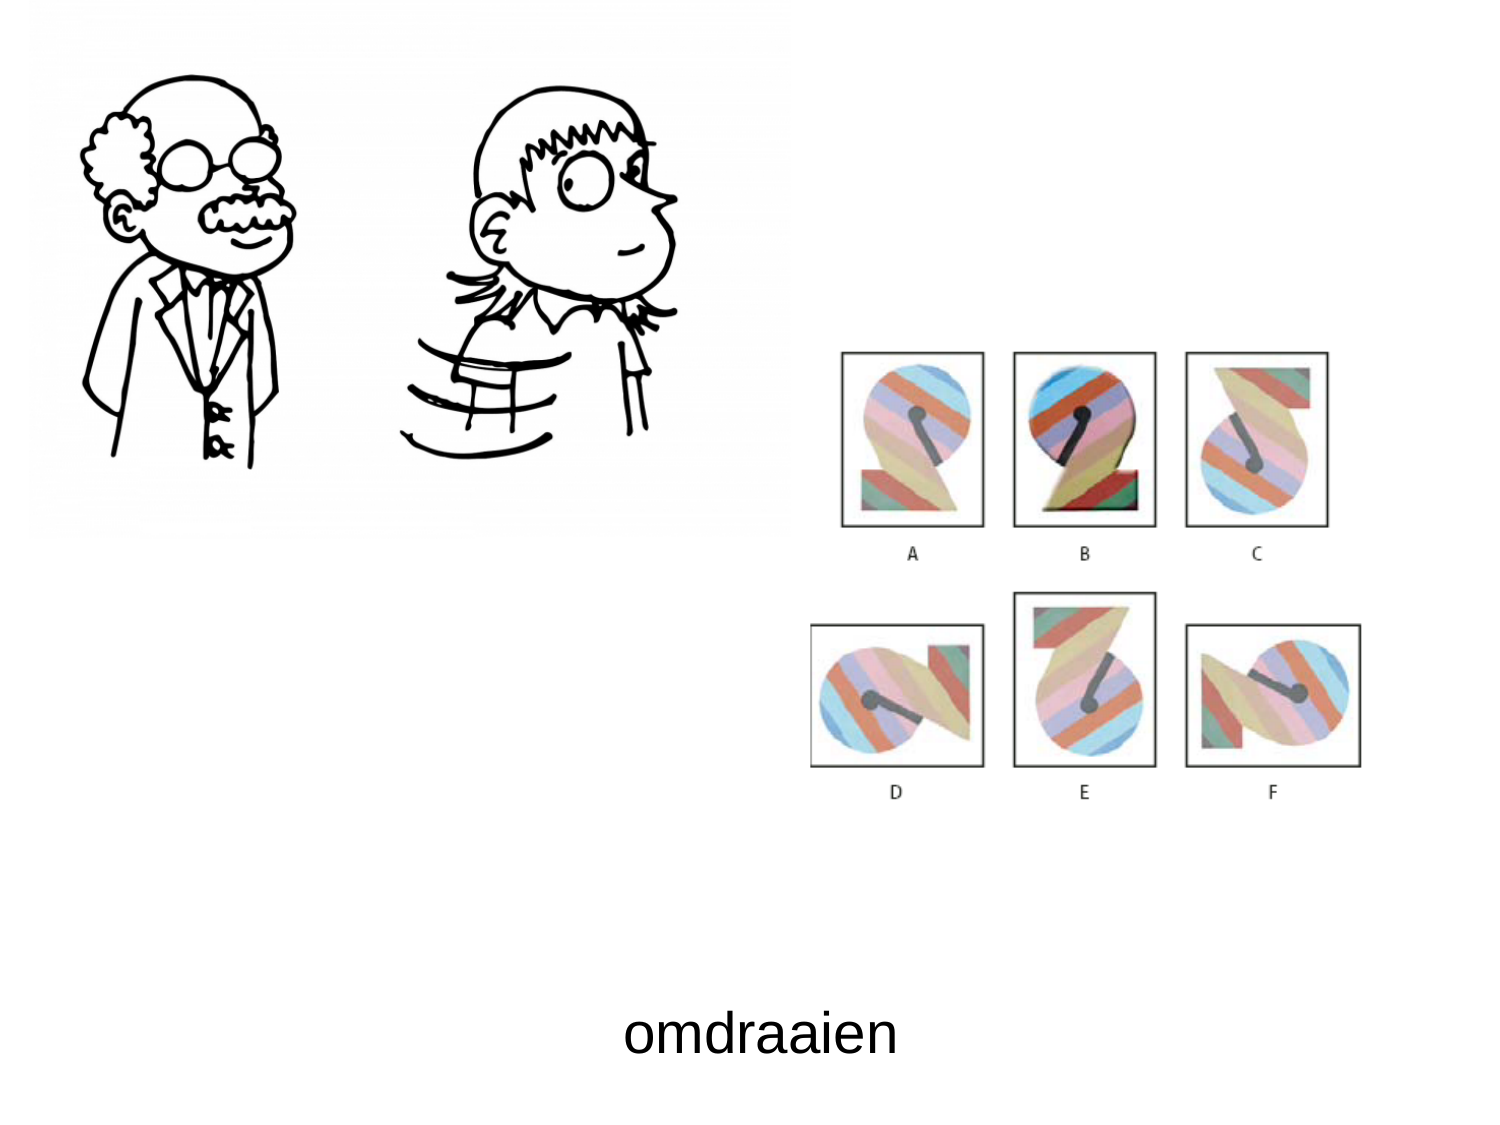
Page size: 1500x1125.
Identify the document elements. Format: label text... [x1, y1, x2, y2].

text_box omdraaien [608, 987, 1022, 1073]
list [29, 0, 791, 539]
picture [808, 349, 1363, 804]
